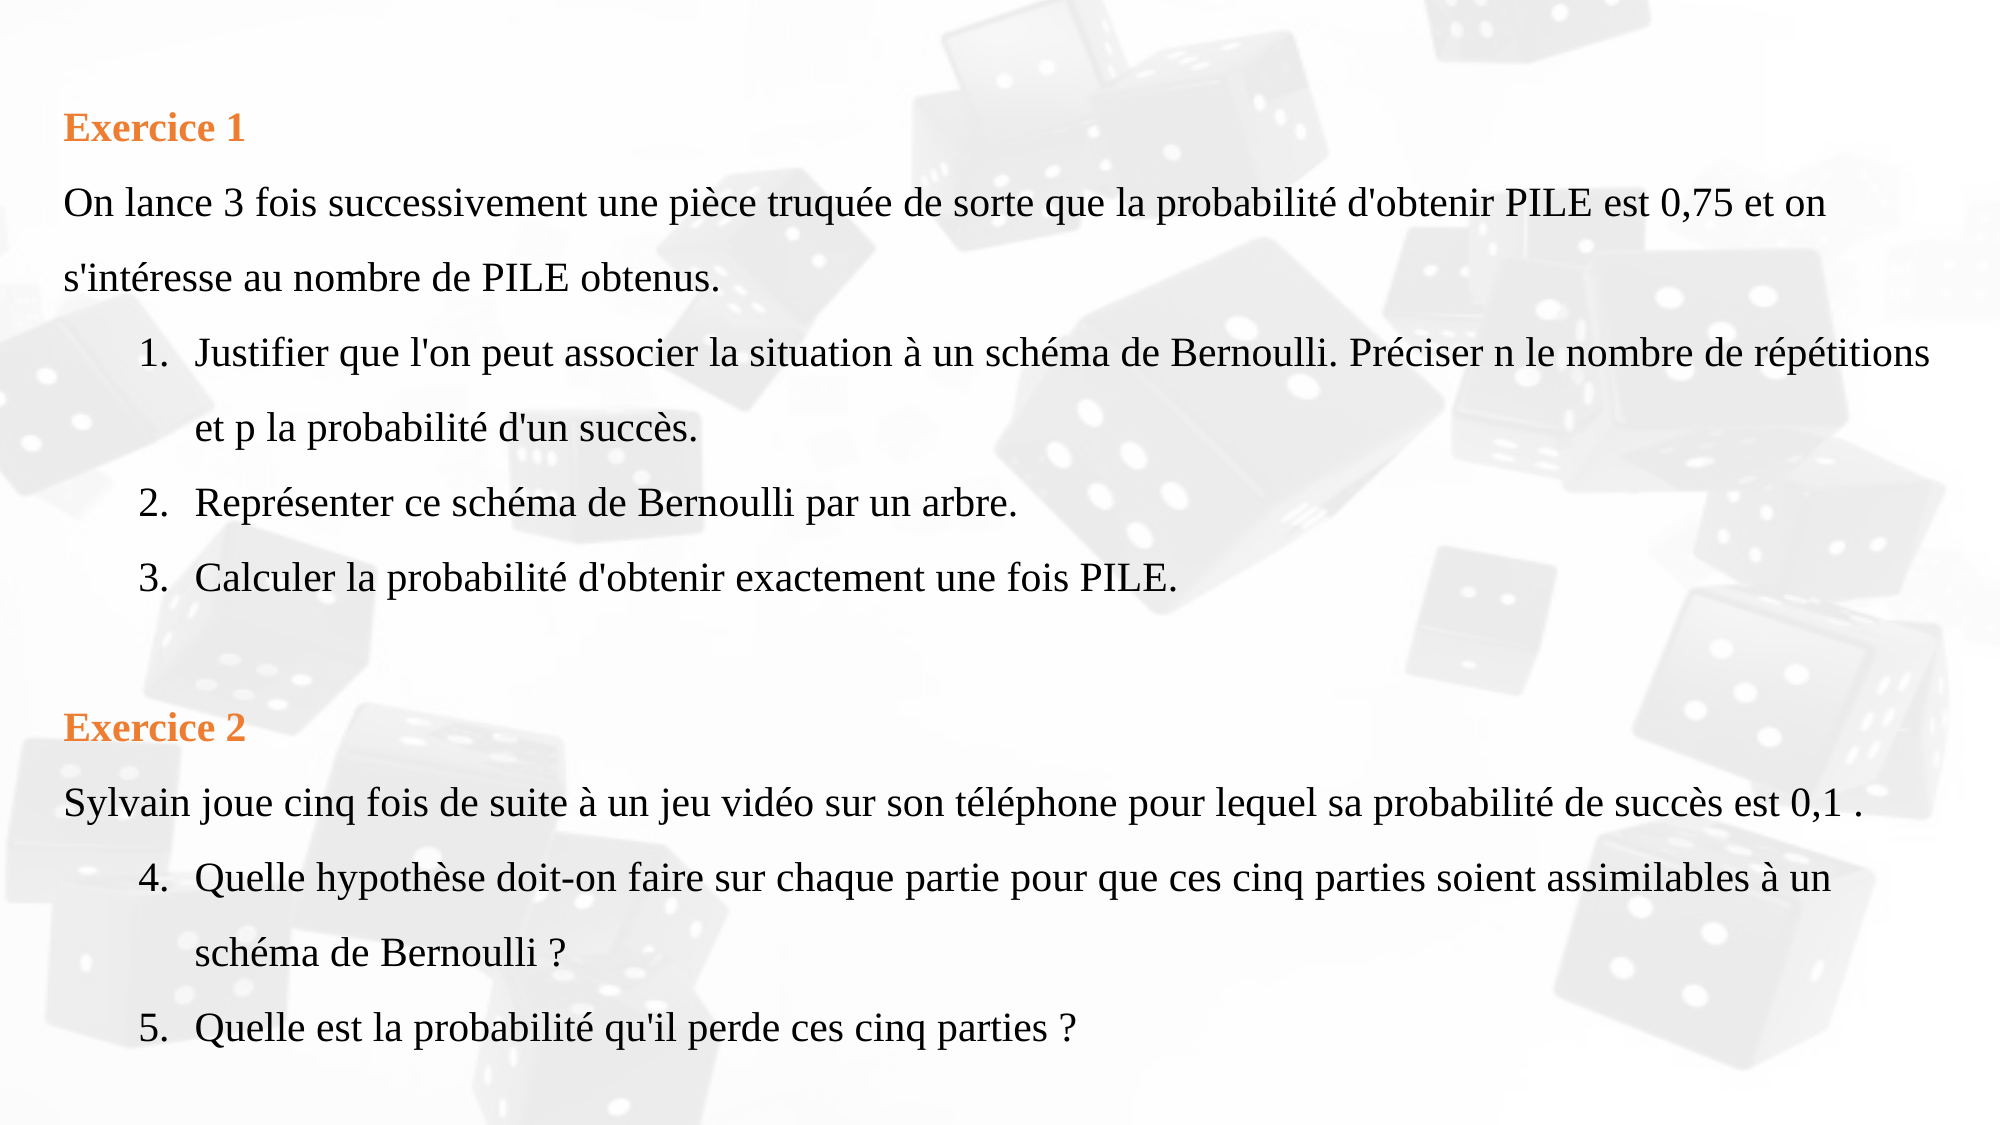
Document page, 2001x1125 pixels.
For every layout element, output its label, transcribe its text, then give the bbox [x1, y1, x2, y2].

text_box Exercice 1 On lance 3 fois successivement une pièce truquée de sorte que la probabilité d'obtenir PILE est 0,75 et on s'intéresse au nombre de PILE obtenus. Justifier que l'on peut associer la situation à un schéma de Bernoulli. Préciser n le nombre de répétitions et p la probabilité d'un succès. Représenter ce schéma de Bernoulli par un arbre. Calculer la probabilité d'obtenir exactement une fois PILE. Exercice 2 Sylvain joue cinq fois de suite à un jeu vidéo sur son téléphone pour lequel sa probabilité de succès est 0,1 . Quelle hypothèse doit-on faire sur chaque partie pour que ces cinq parties soient assimilables à un schéma de Bernoulli ? Quelle est la probabilité qu'il perde ces cinq parties ? [48, 67, 1952, 1057]
